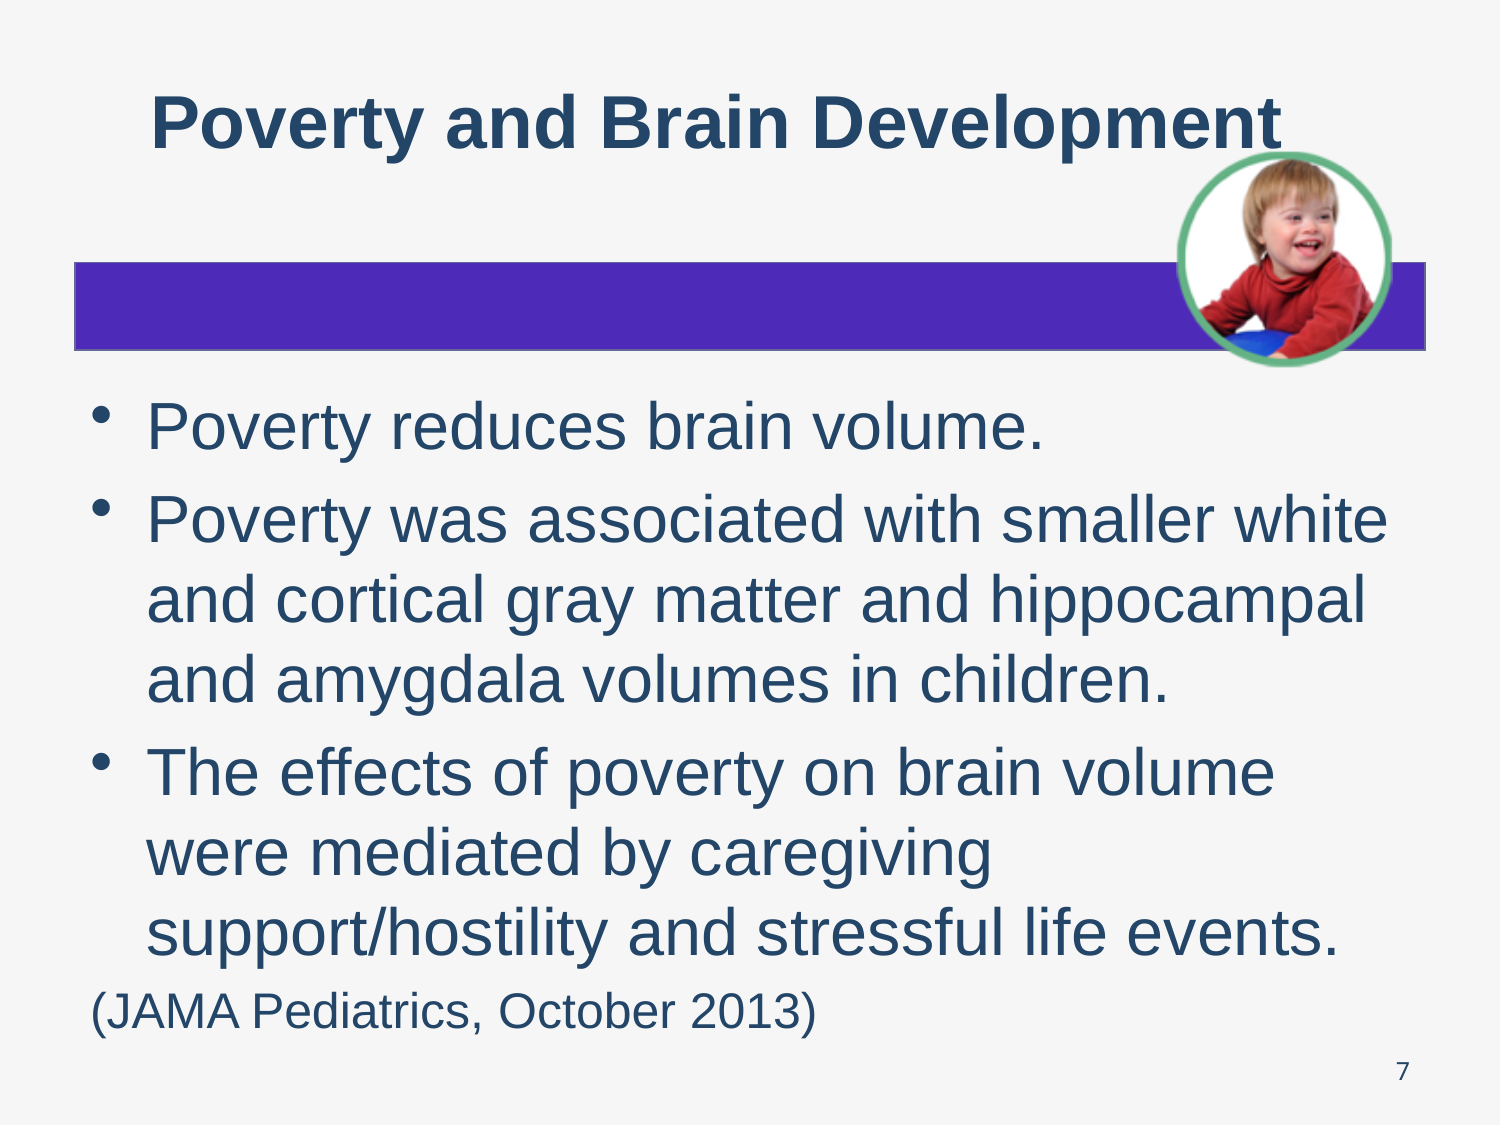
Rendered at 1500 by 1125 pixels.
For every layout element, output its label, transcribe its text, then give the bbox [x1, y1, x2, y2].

picture [1175, 213, 1400, 370]
title Poverty and Brain Development [87, 24, 1413, 213]
slide_number 7 [1074, 1042, 1425, 1103]
list Poverty reduces brain volume. Poverty was associated with smaller white and cortical gray matter and hippocampal and amygdala volumes in children. The effects of poverty on brain volume were mediated by caregiving support/hostility and stressful life events. (JAMA Pediatrics, October 2013) [74, 374, 1426, 1006]
